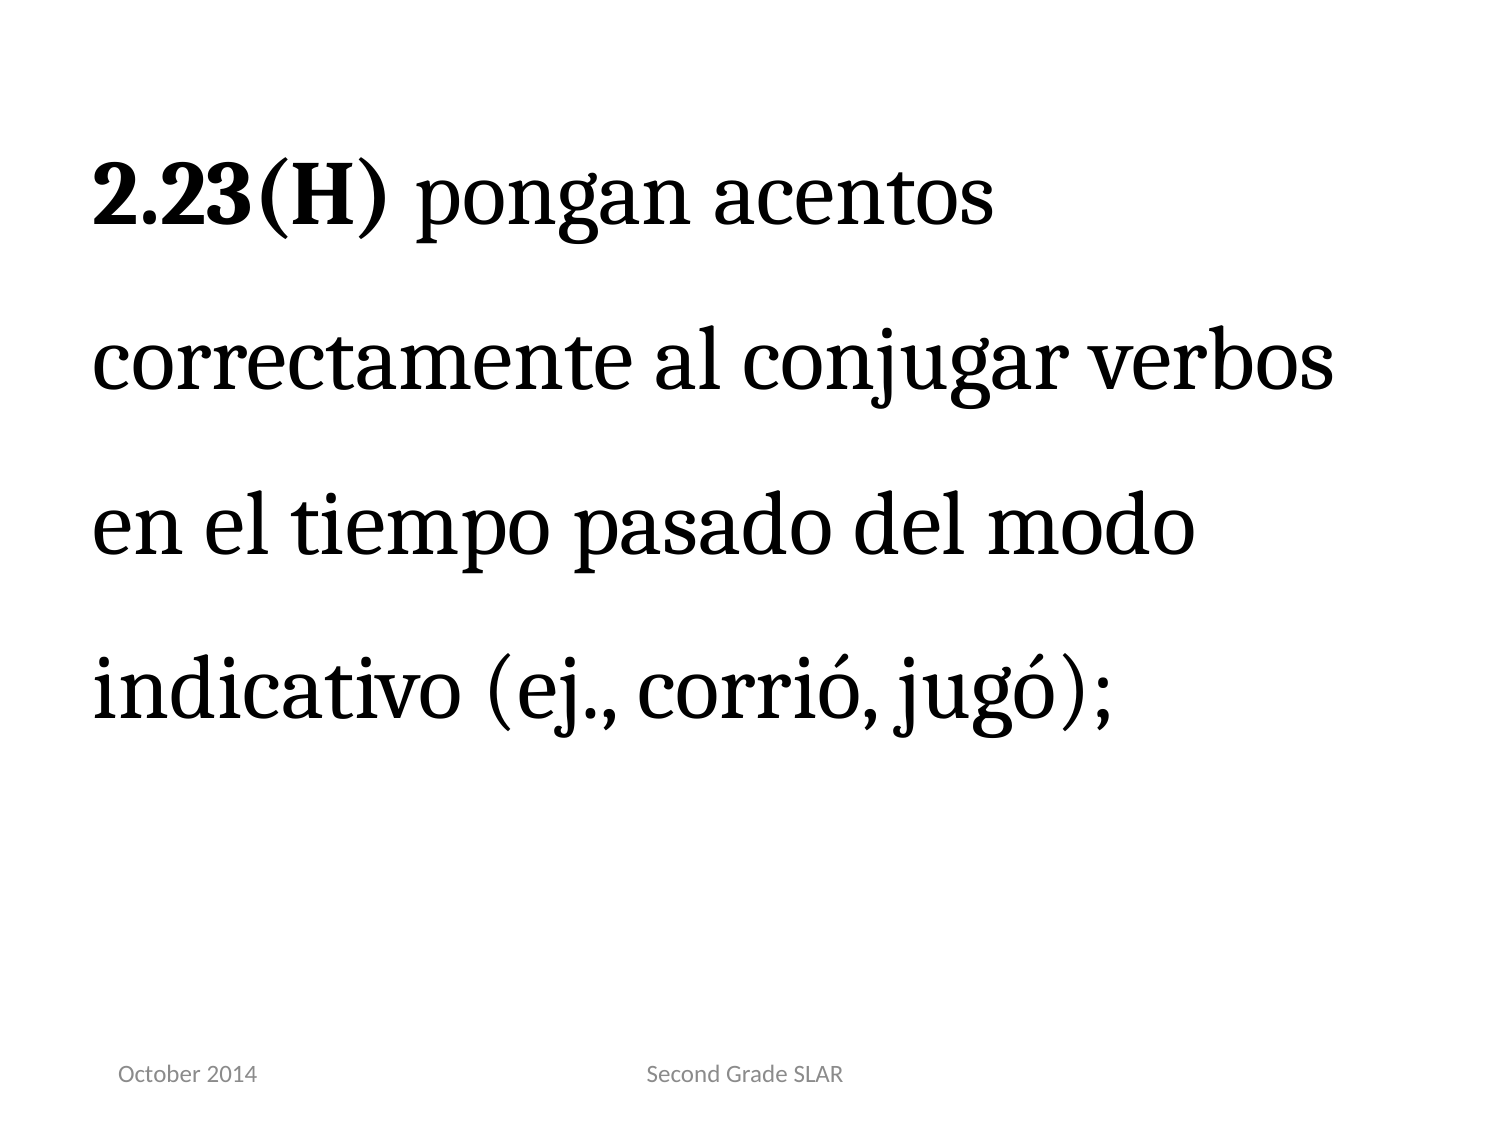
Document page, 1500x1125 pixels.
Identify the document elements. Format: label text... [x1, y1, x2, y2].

footer Second Grade SLAR [492, 1042, 999, 1103]
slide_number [103, 1042, 441, 1103]
subtitle 2.23(H) pongan acentos correctamente al conjugar verbos en el tiempo pasado del modo indicativo (ej., corrió, jugó); [78, 70, 1429, 1014]
